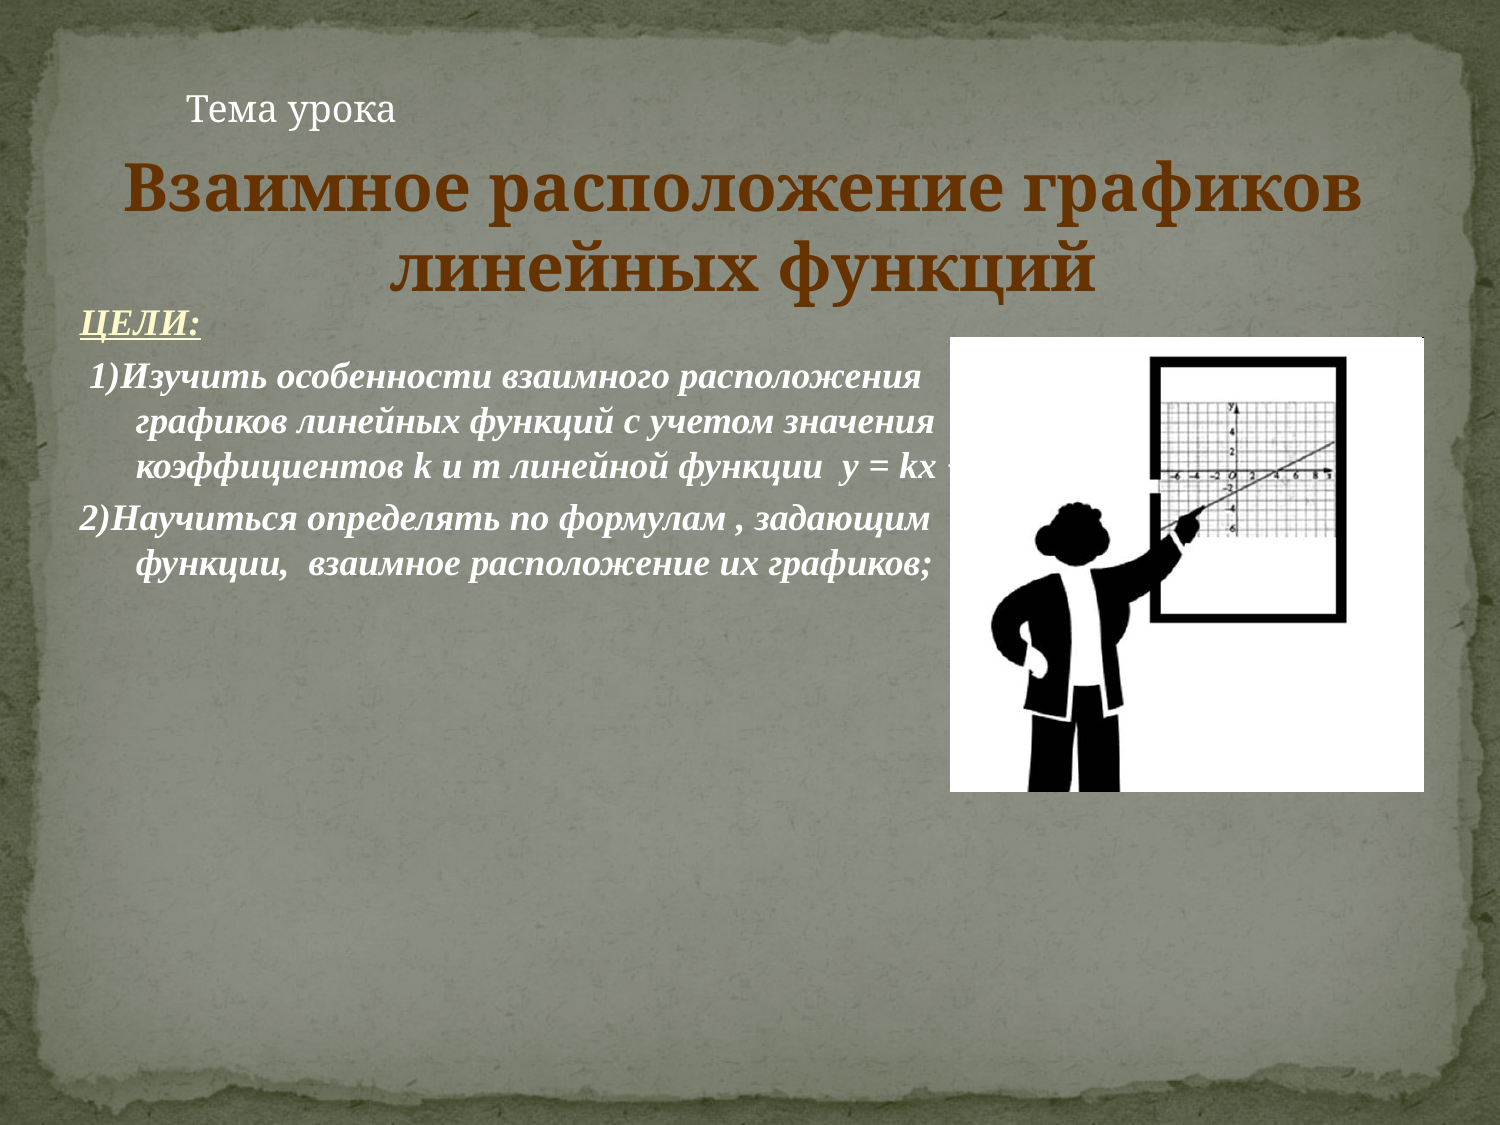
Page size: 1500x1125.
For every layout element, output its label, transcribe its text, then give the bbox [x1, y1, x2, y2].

picture [950, 337, 1424, 792]
text_box Взаимное расположение графиков линейных функций [53, 137, 1436, 312]
text_box ЦЕЛИ: 1)Изучить особенности взаимного расположения графиков линейных функций с учетом значения коэффициентов k и m линейной функции у = kx + m . 2)Научиться определять по формулам , задающим функции, взаимное расположение их графиков; [64, 290, 1046, 673]
text_box Тема урока [171, 78, 644, 138]
